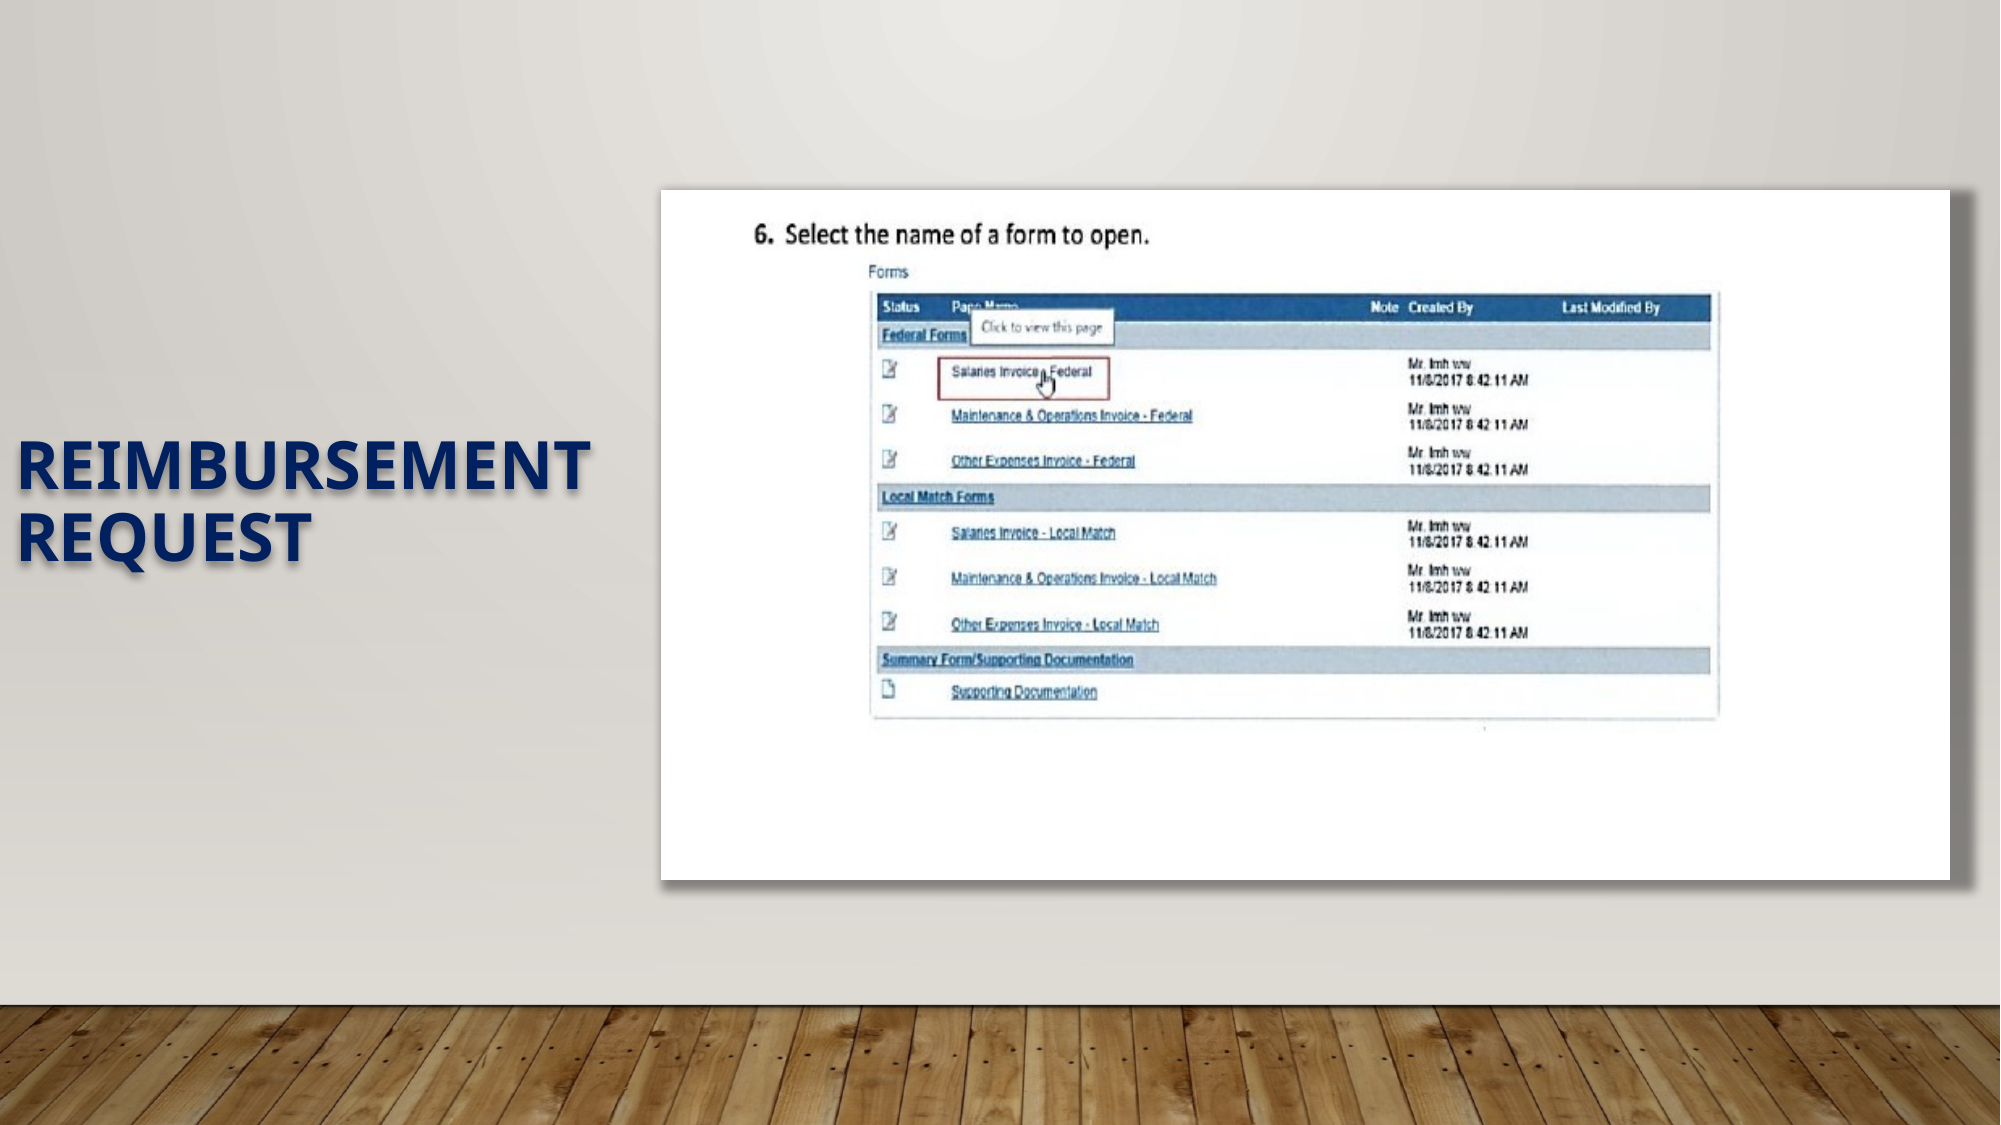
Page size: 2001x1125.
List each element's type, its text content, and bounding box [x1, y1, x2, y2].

picture [0, 1006, 2000, 1125]
picture [661, 190, 1951, 880]
title REIMBURSEMENT REQUEST [0, 245, 654, 763]
text_box [0, 0, 2000, 330]
text_box [0, 330, 2000, 1004]
